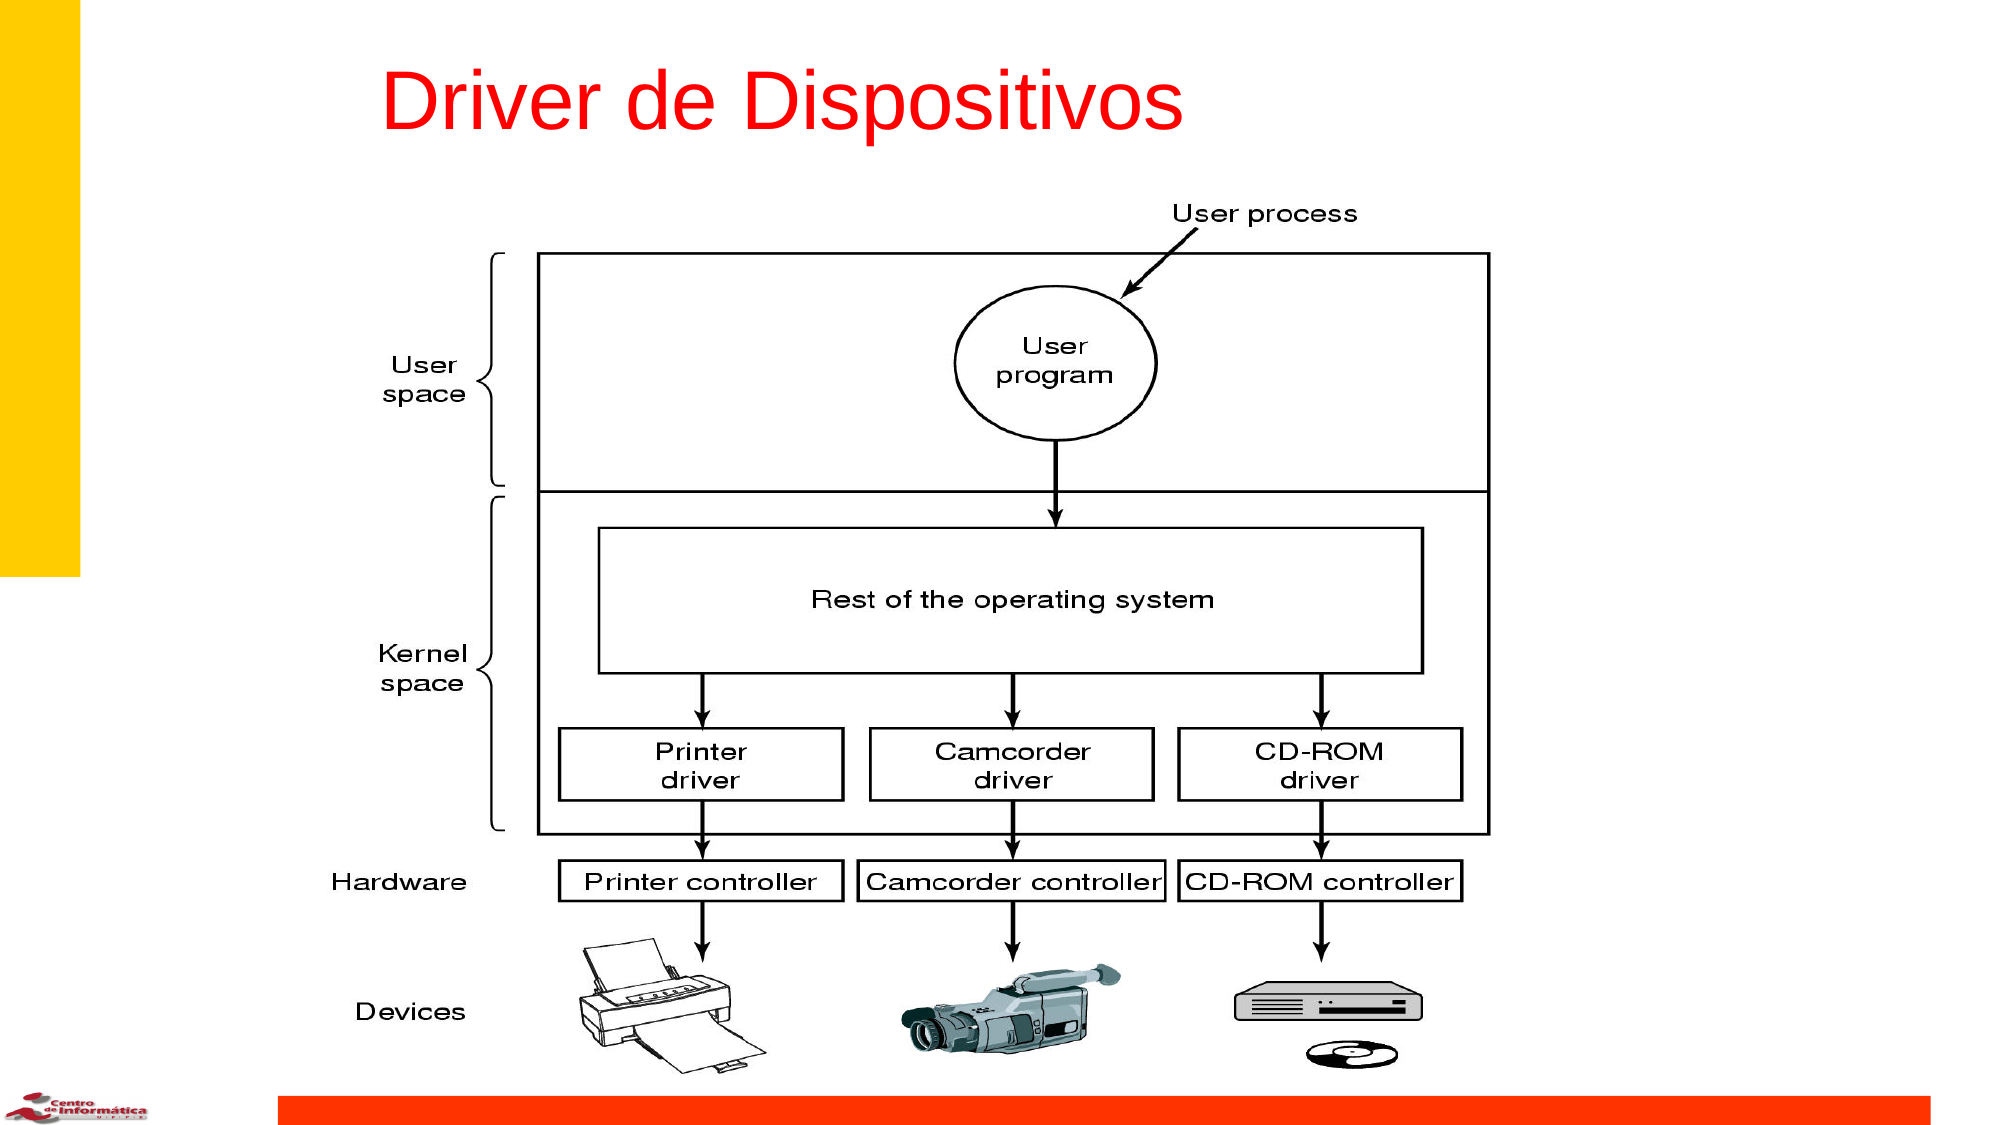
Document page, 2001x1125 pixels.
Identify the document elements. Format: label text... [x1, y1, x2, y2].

picture [327, 184, 1501, 1087]
picture [0, 1091, 150, 1125]
title Driver de Dispositivos [365, 16, 1667, 176]
